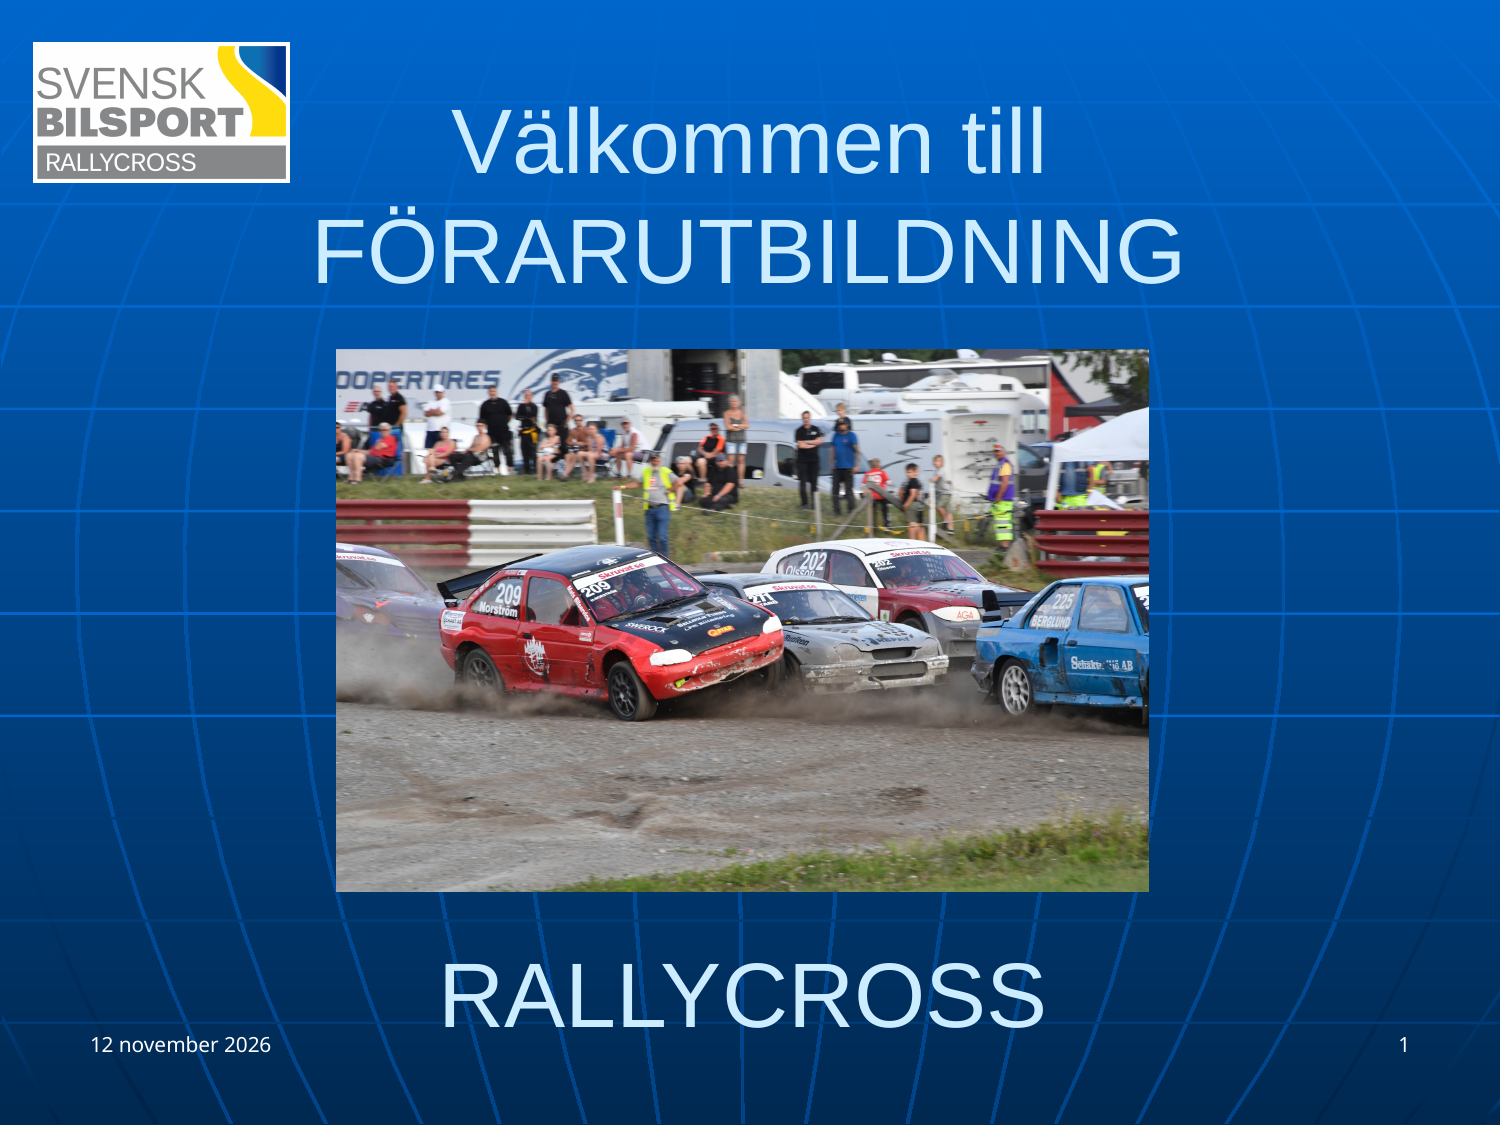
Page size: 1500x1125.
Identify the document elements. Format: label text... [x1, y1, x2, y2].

slide_number 1 [1074, 1023, 1426, 1100]
text_box RALLYCROSS [371, 928, 1116, 1054]
picture [336, 349, 1150, 892]
picture [33, 42, 290, 183]
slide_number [74, 1023, 426, 1100]
title Välkommen till FÖRARUTBILDNING [111, 172, 1389, 311]
